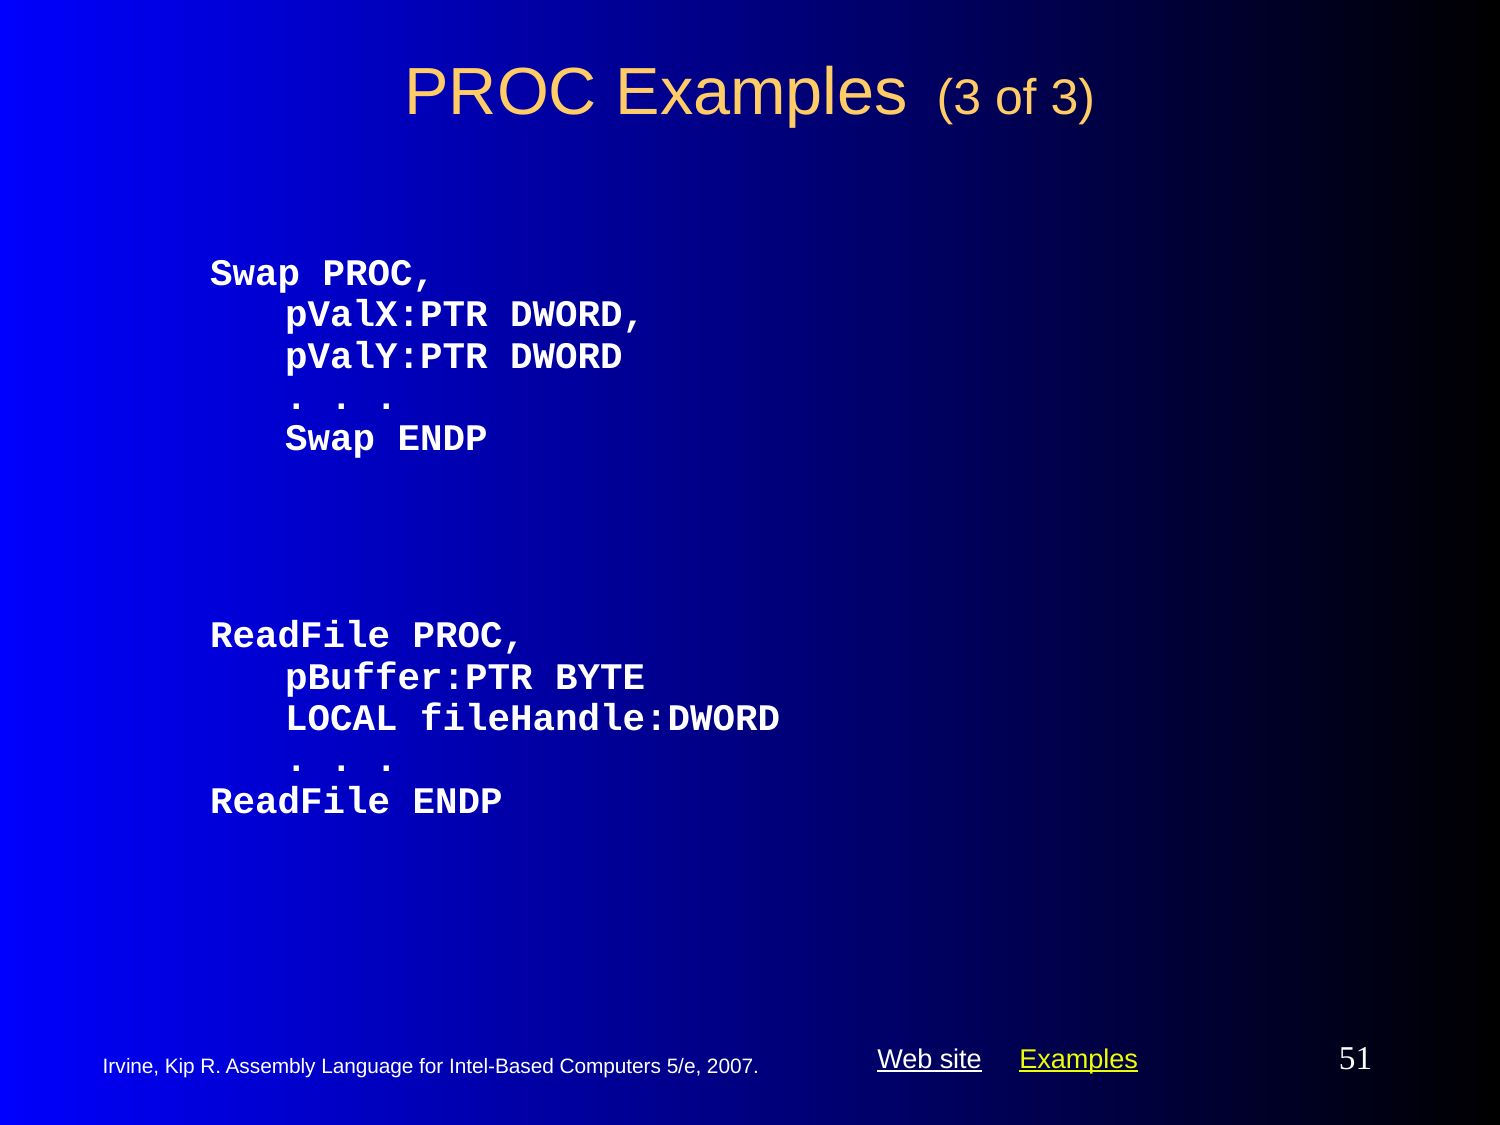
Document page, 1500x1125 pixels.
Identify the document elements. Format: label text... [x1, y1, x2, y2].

title PROC Examples (3 of 3) [112, 37, 1388, 138]
slide_number 51 [1224, 1024, 1388, 1088]
text_box Swap PROC, pValX:PTR DWORD, pValY:PTR DWORD . . . Swap ENDP [187, 237, 1163, 513]
footer Irvine, Kip R. Assembly Language for Intel-Based Computers 5/e, 2007. [87, 1039, 776, 1091]
text_box ReadFile PROC, pBuffer:PTR BYTE LOCAL fileHandle:DWORD . . . ReadFile ENDP [187, 600, 1175, 850]
